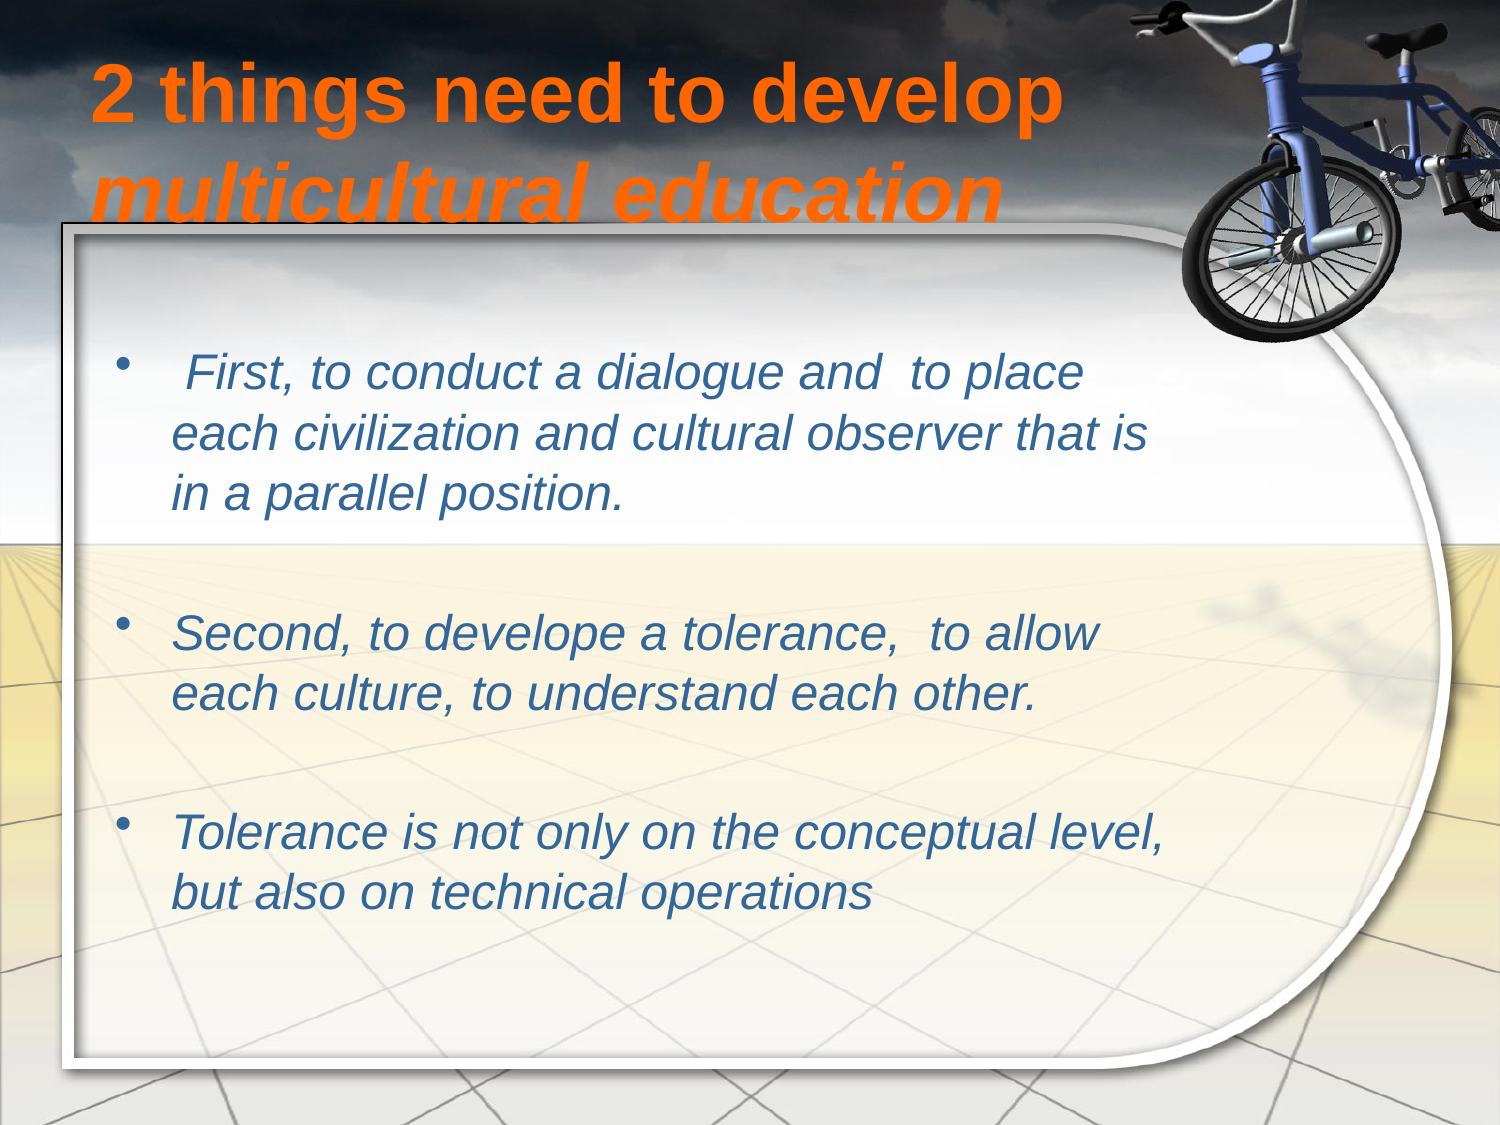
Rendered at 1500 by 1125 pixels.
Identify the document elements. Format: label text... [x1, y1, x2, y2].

title 2 things need to develop multicultural education [74, 44, 1426, 233]
picture [0, 0, 1500, 1125]
list First, to conduct a dialogue and to place each civilization and cultural observer that is in a parallel position. Second, to develope a tolerance, to allow each culture, to understand each other. Tolerance is not only on the conceptual level, but also on technical operations [99, 262, 1213, 1006]
